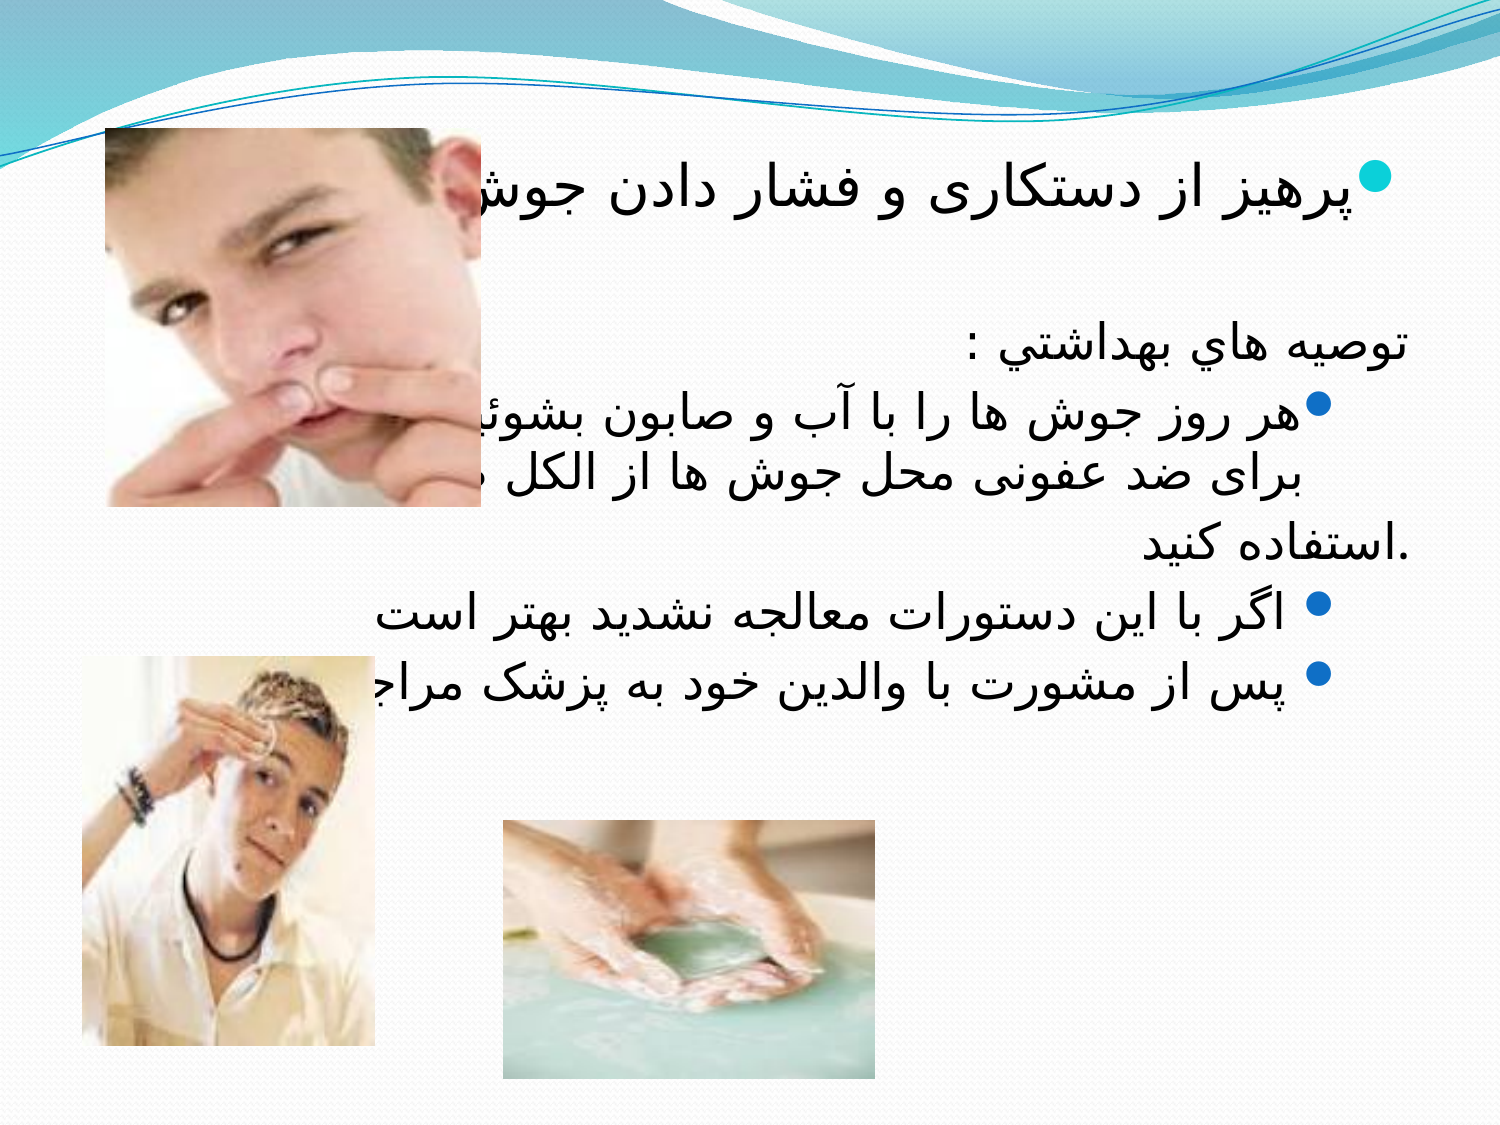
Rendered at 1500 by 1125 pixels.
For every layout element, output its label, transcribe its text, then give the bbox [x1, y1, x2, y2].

list پرهیز از دستکاری و فشار دادن جوش ها توصيه هاي بهداشتي : هر روز جوش ها را با آب و صابون بشوئید. برای ضد عفونی محل جوش ها از الکل طبی استفاده کنید. اگر با این دستورات معالجه نشدید بهتر است پس از مشورت با والدین خود به پزشک مراجعه نمایید. [74, 140, 1426, 1038]
picture [105, 128, 481, 507]
picture [503, 820, 875, 1079]
picture [81, 655, 376, 1046]
